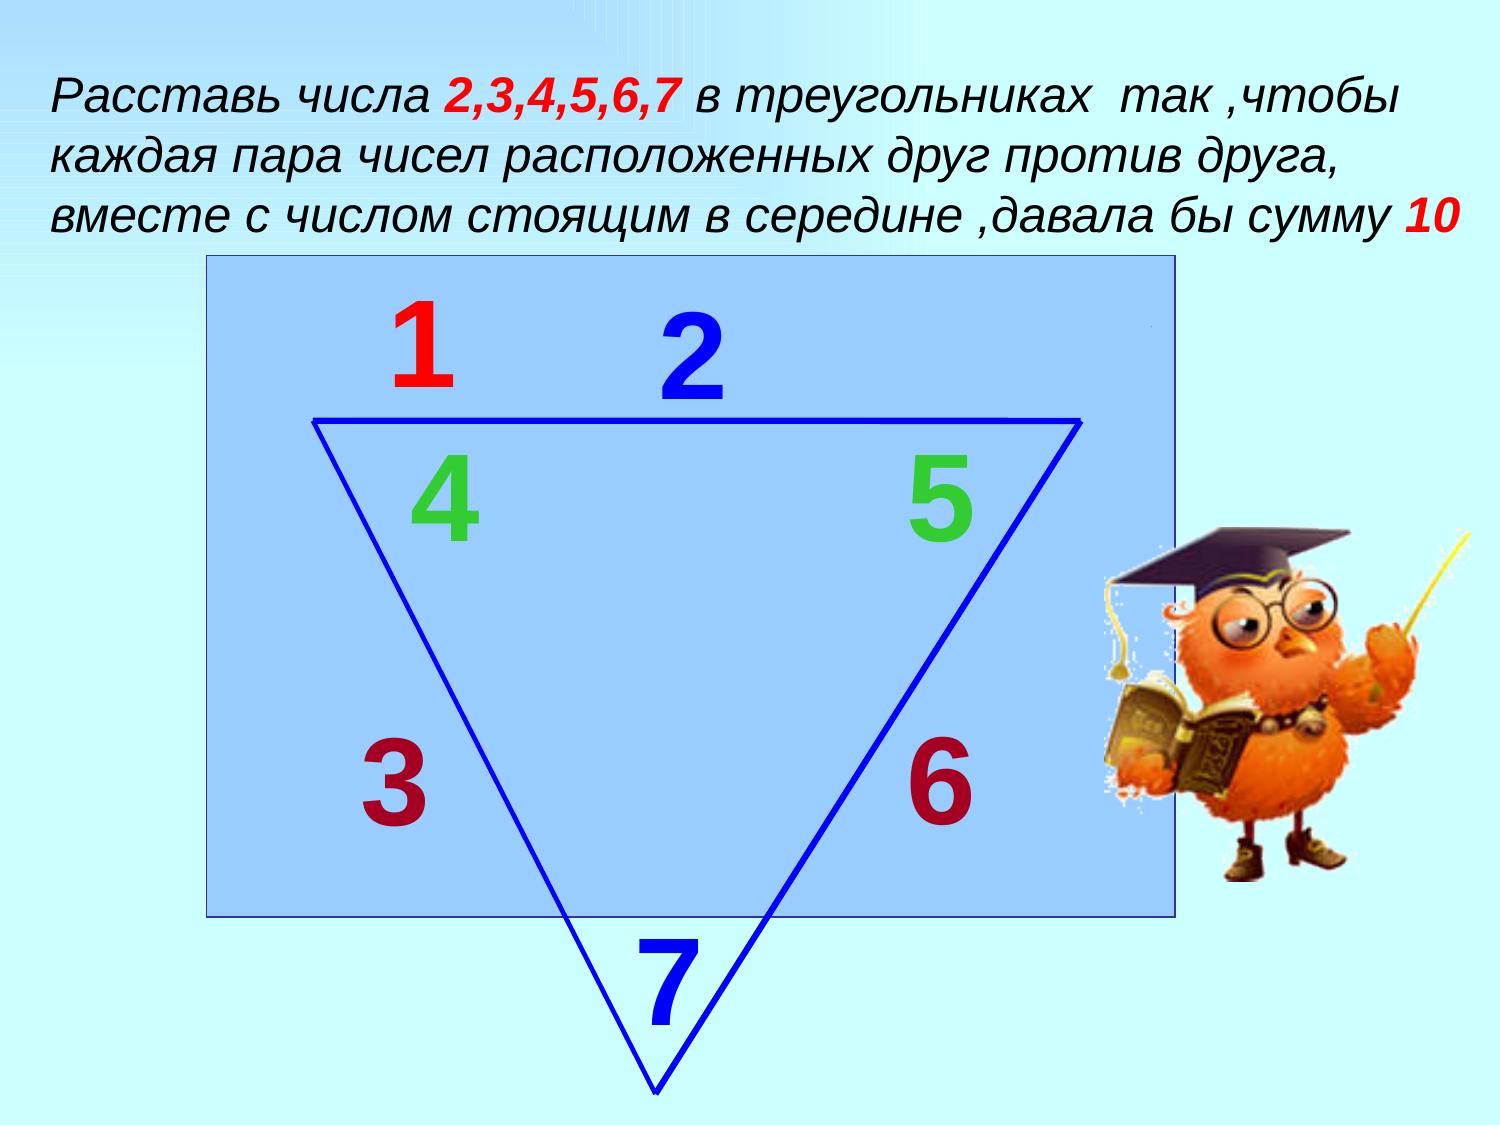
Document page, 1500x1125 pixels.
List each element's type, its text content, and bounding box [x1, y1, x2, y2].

text_box 2 [643, 267, 711, 432]
text_box 5 [891, 408, 1036, 574]
list 1 [206, 255, 1176, 918]
picture [1104, 526, 1471, 882]
text_box Расставь числа 2,3,4,5,6,7 в треугольниках так ,чтобы каждая пара чисел расположенных друг против друга, вместе с числом стоящим в середине ,давала бы сумму 10 [35, 54, 1500, 250]
text_box 4 [395, 408, 550, 574]
text_box 6 [891, 692, 1036, 858]
text_box 3 [345, 693, 445, 858]
text_box 7 [620, 893, 710, 1058]
